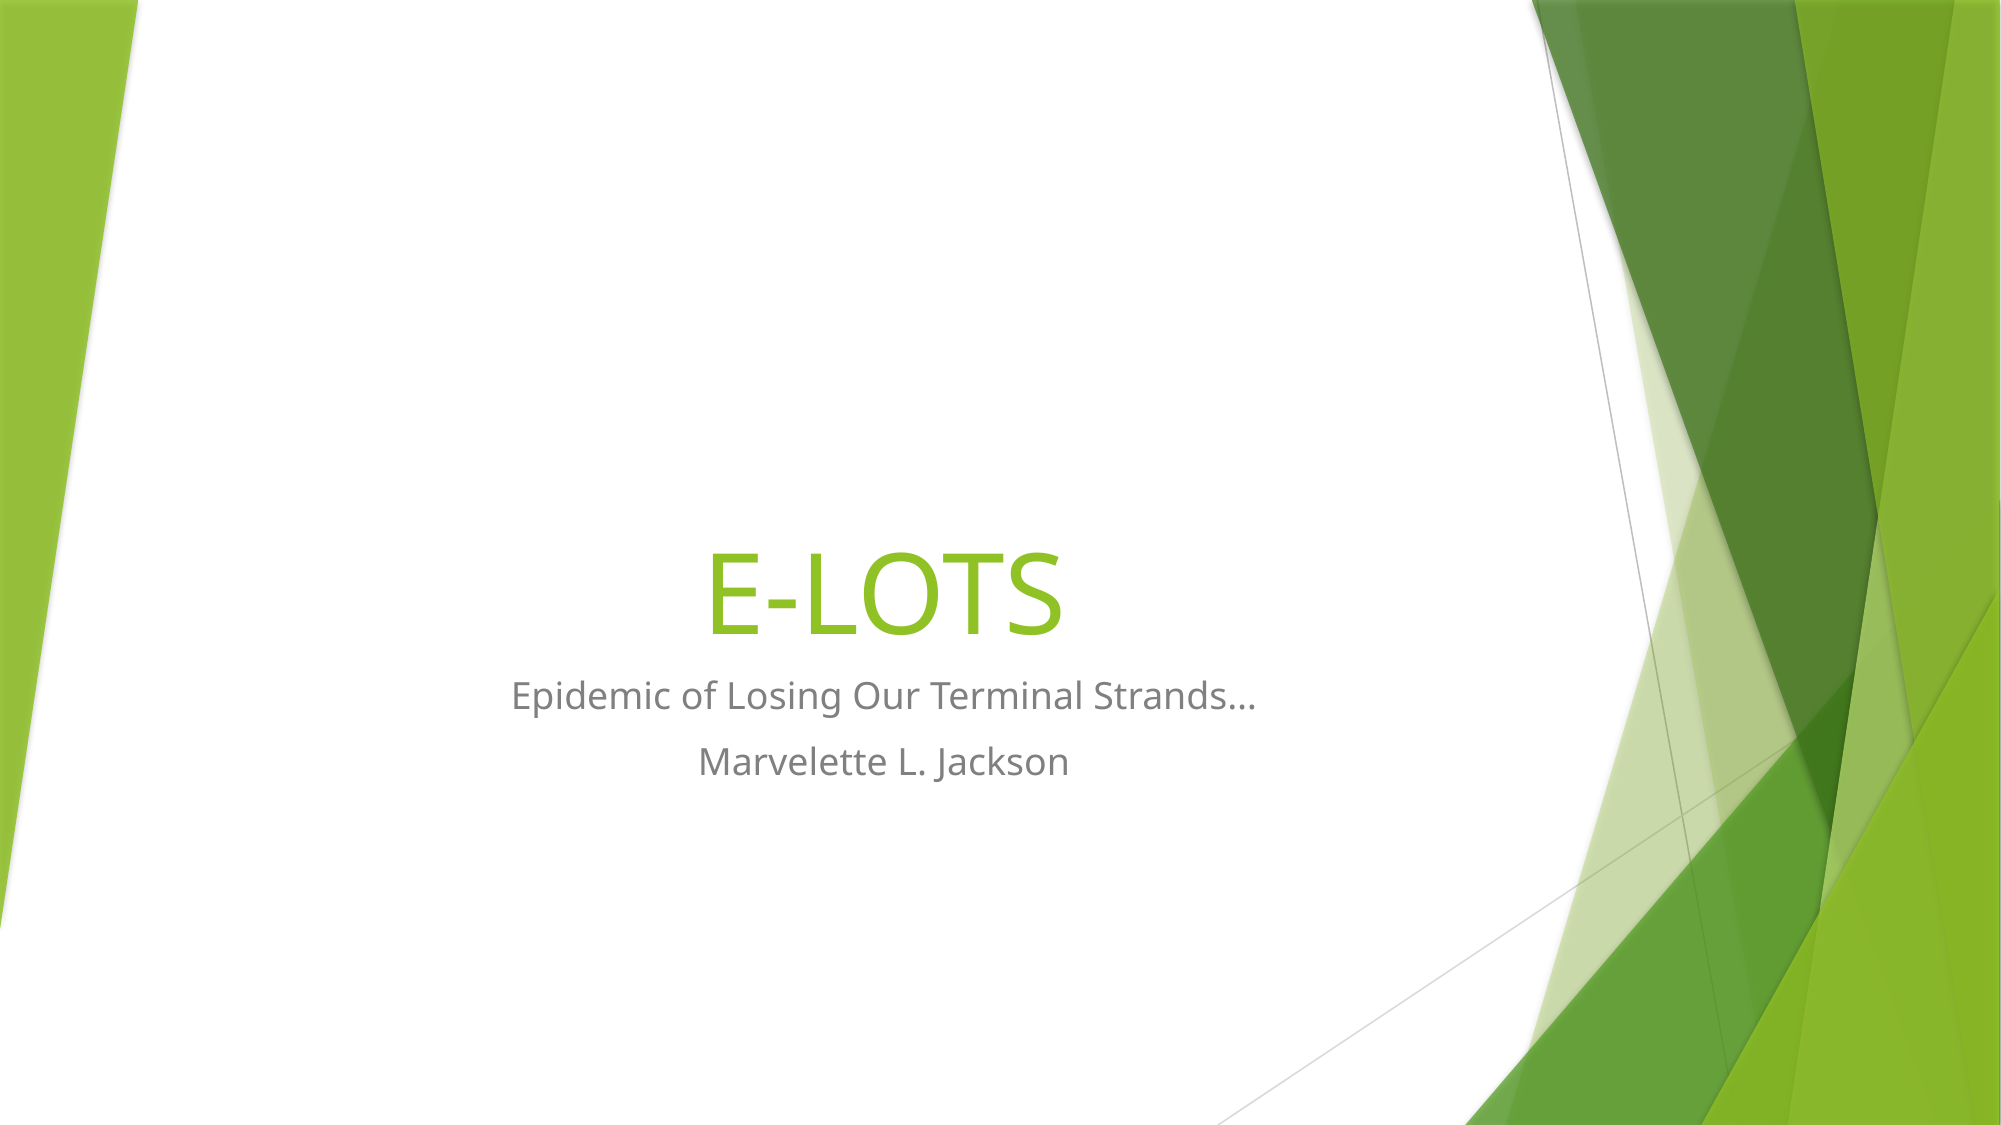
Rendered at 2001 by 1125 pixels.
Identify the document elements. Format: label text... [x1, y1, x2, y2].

title E-LOTS [247, 394, 1522, 664]
subtitle Epidemic of Losing Our Terminal Strands… Marvelette L. Jackson [247, 664, 1522, 845]
